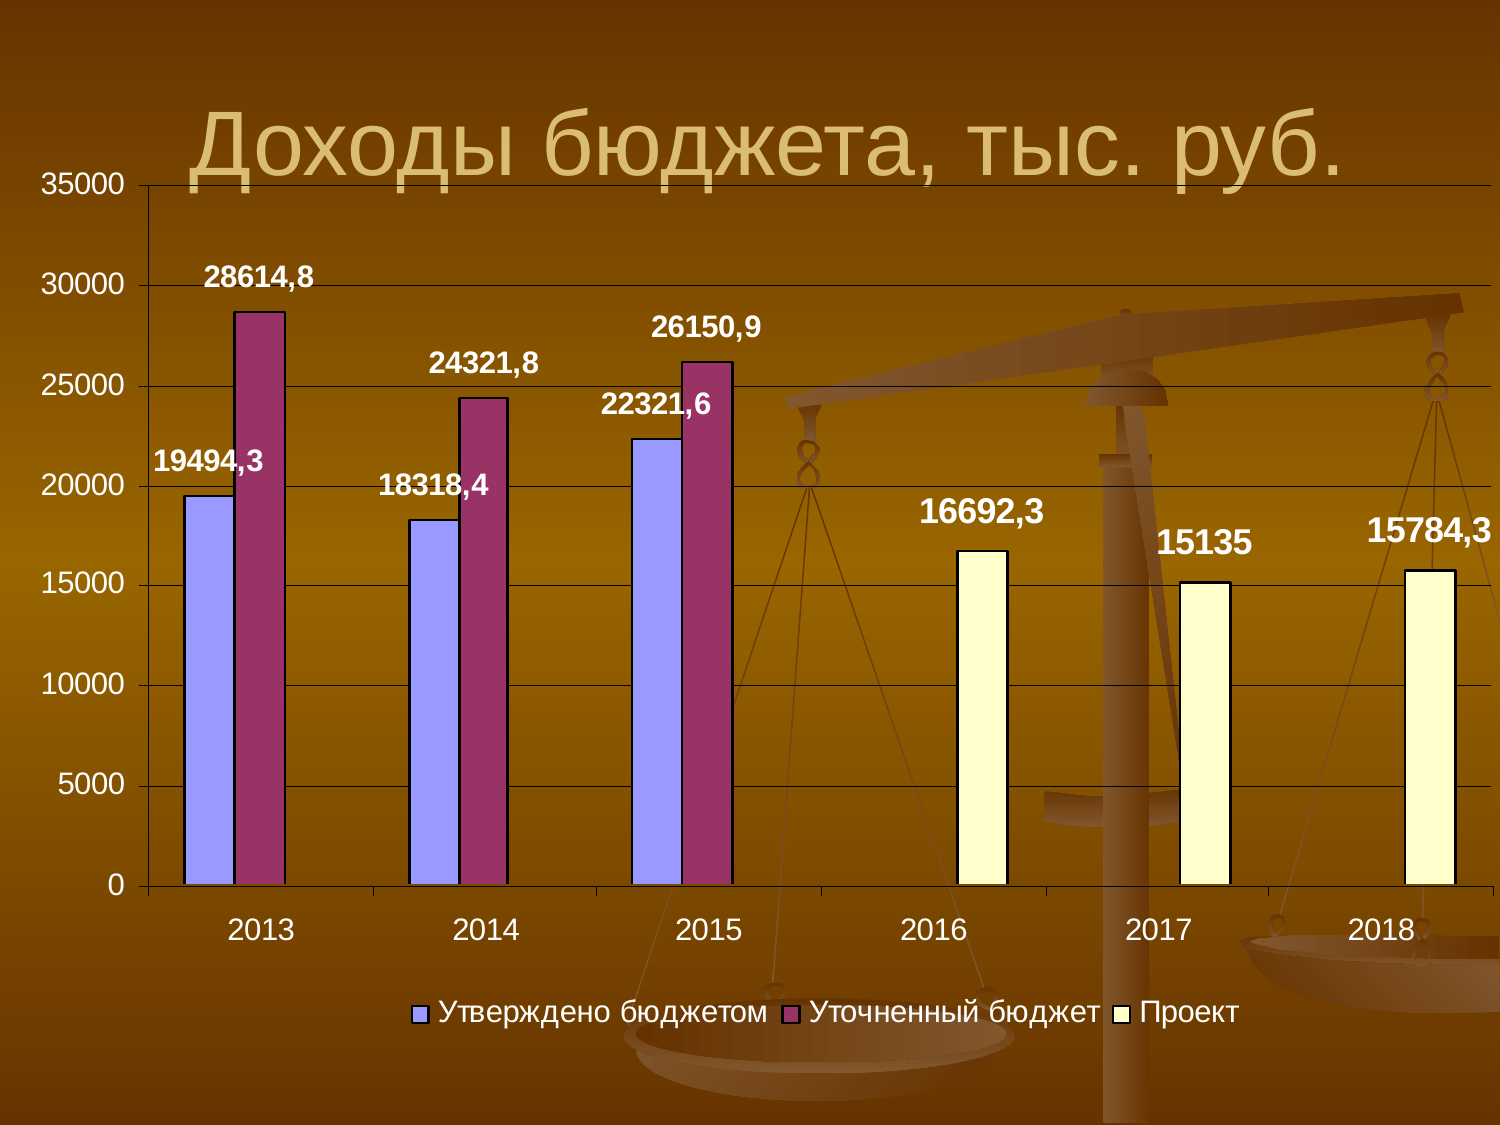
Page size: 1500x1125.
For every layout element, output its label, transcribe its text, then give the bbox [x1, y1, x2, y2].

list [0, 124, 1500, 1057]
title Доходы бюджета, тыс. руб. [74, 44, 1463, 123]
